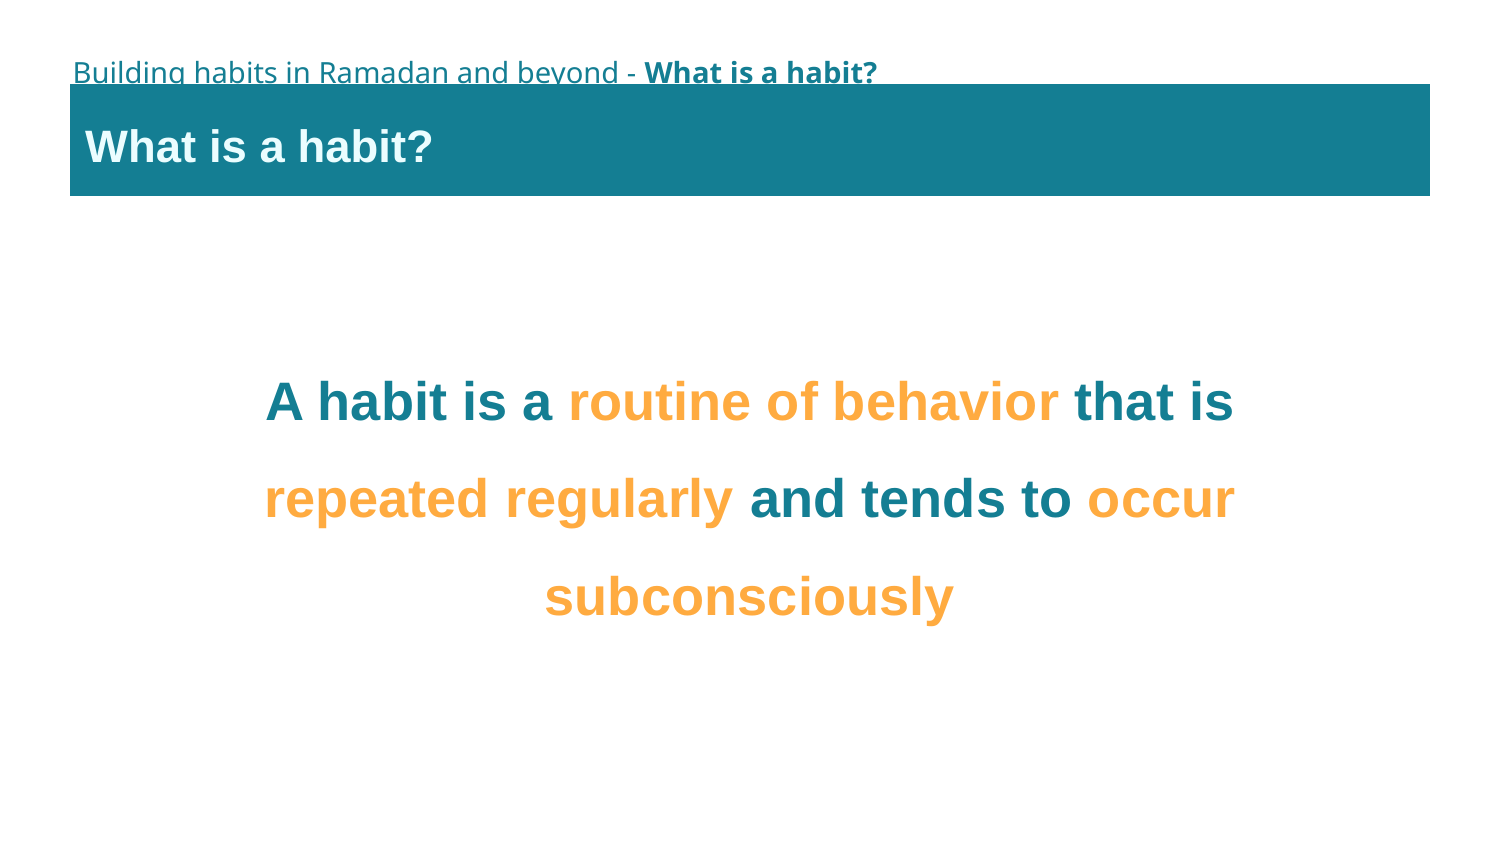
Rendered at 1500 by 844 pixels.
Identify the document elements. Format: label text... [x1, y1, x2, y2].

text_box [70, 84, 1430, 196]
text_box A habit is a routine of behavior that is repeated regularly and tends to occur subconsciously [136, 318, 1364, 642]
list What is a habit? [70, 93, 1335, 187]
title Building habits in Ramadan and beyond - What is a habit? - WHY WE FAST [57, 21, 960, 72]
